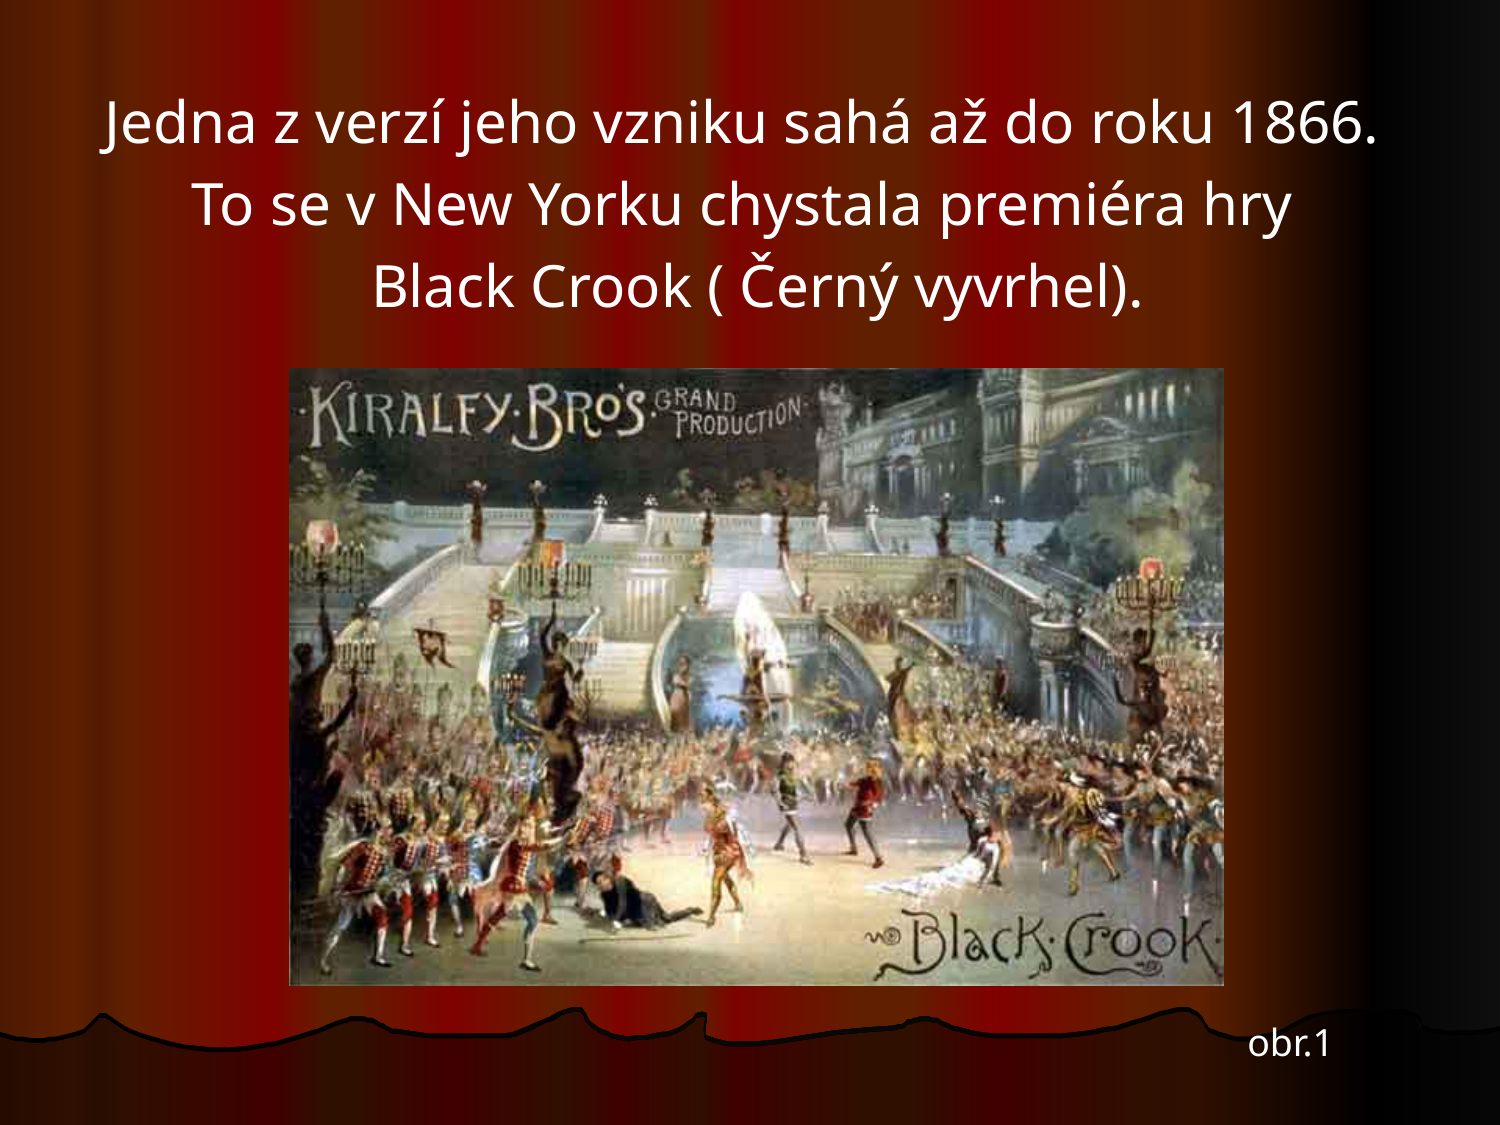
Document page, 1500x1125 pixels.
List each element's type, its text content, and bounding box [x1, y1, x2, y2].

picture [288, 368, 1224, 986]
text_box obr.1 [1232, 1011, 1349, 1072]
list Jedna z verzí jeho vzniku sahá až do roku 1866. To se v New Yorku chystala premiéra hry Black Crook ( Černý vyvrhel). [74, 77, 1426, 1083]
